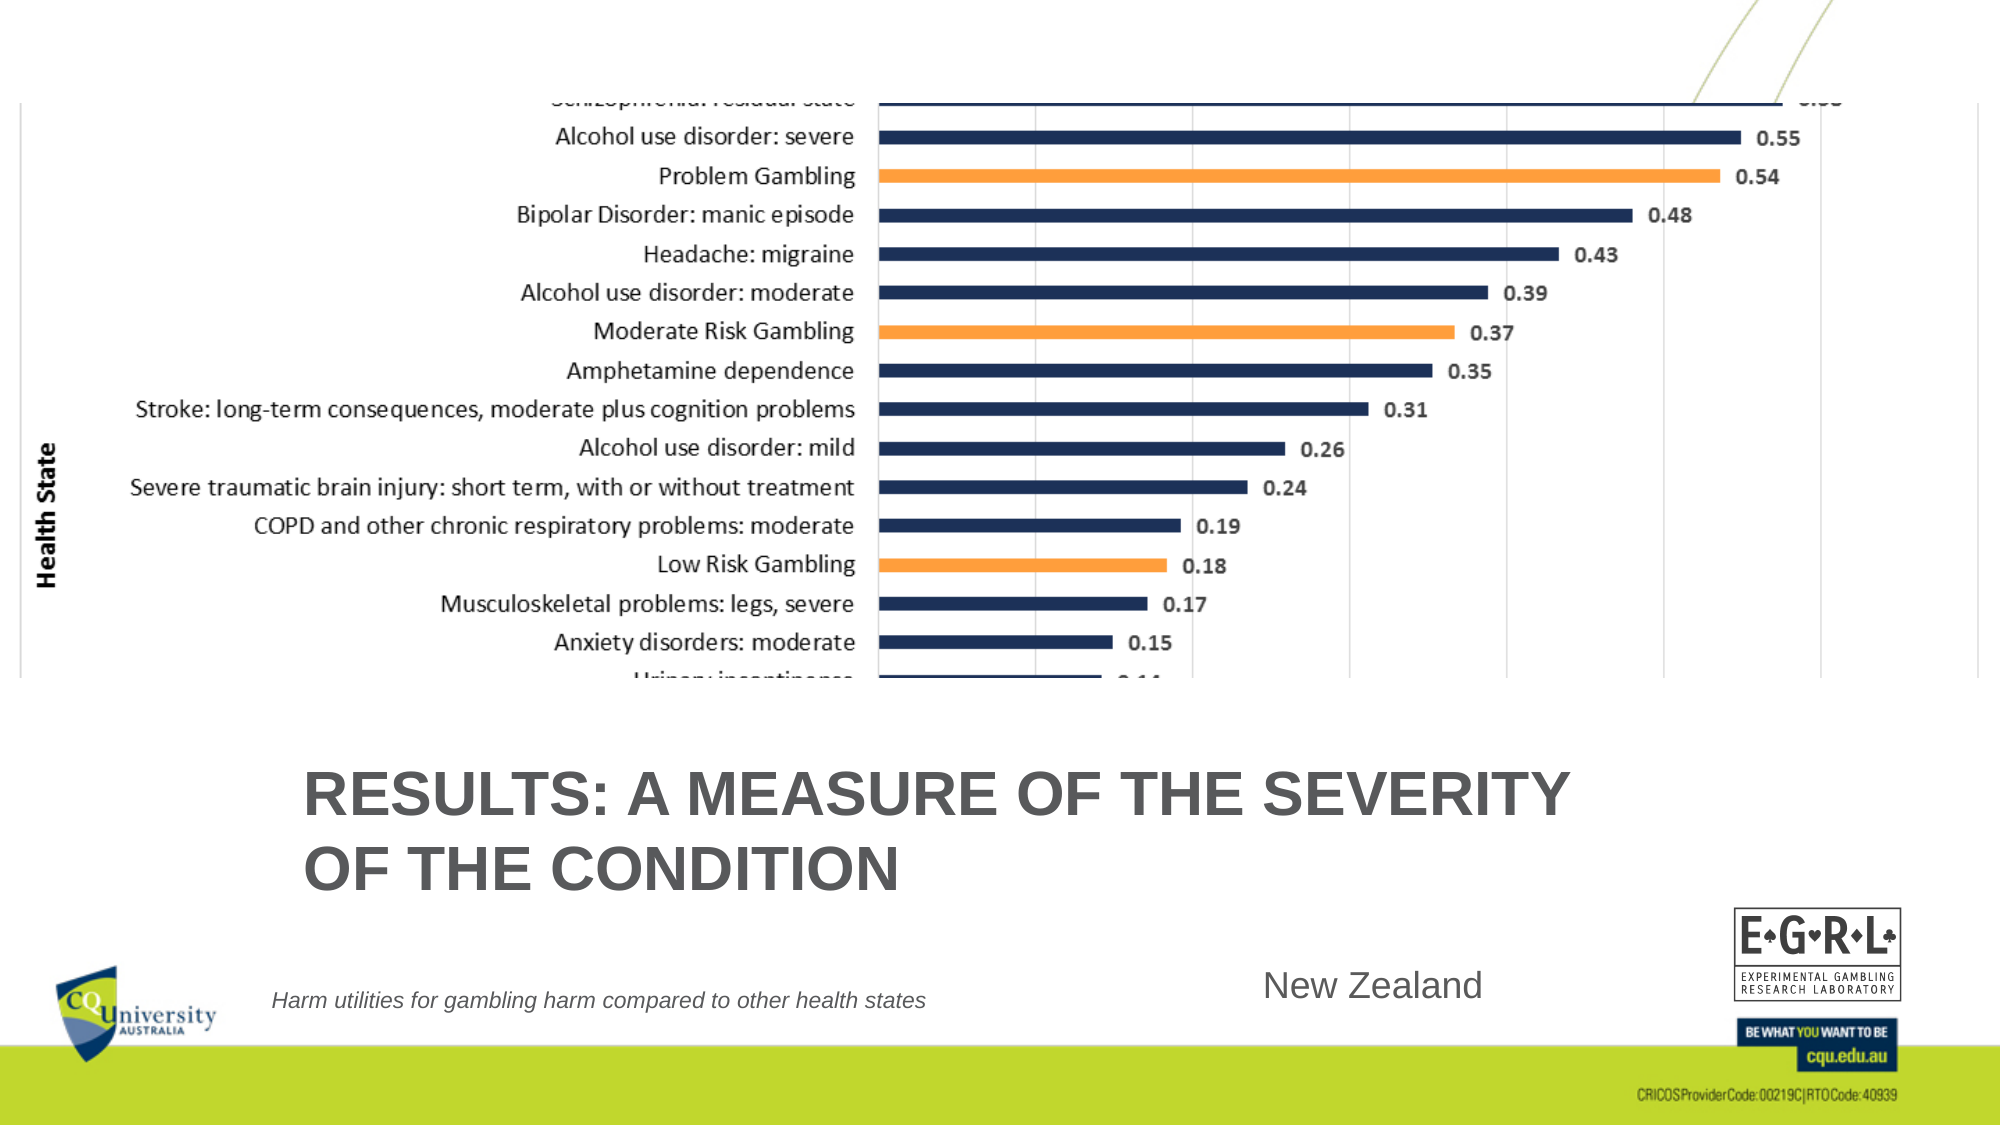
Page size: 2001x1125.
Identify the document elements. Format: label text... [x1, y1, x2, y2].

picture [0, 0, 2001, 1125]
title Results: a measure of the severity of the condition [289, 745, 1674, 816]
text_box Harm utilities for gambling harm compared to other health states [256, 978, 942, 1021]
text_box New Zealand [1248, 953, 1674, 1014]
